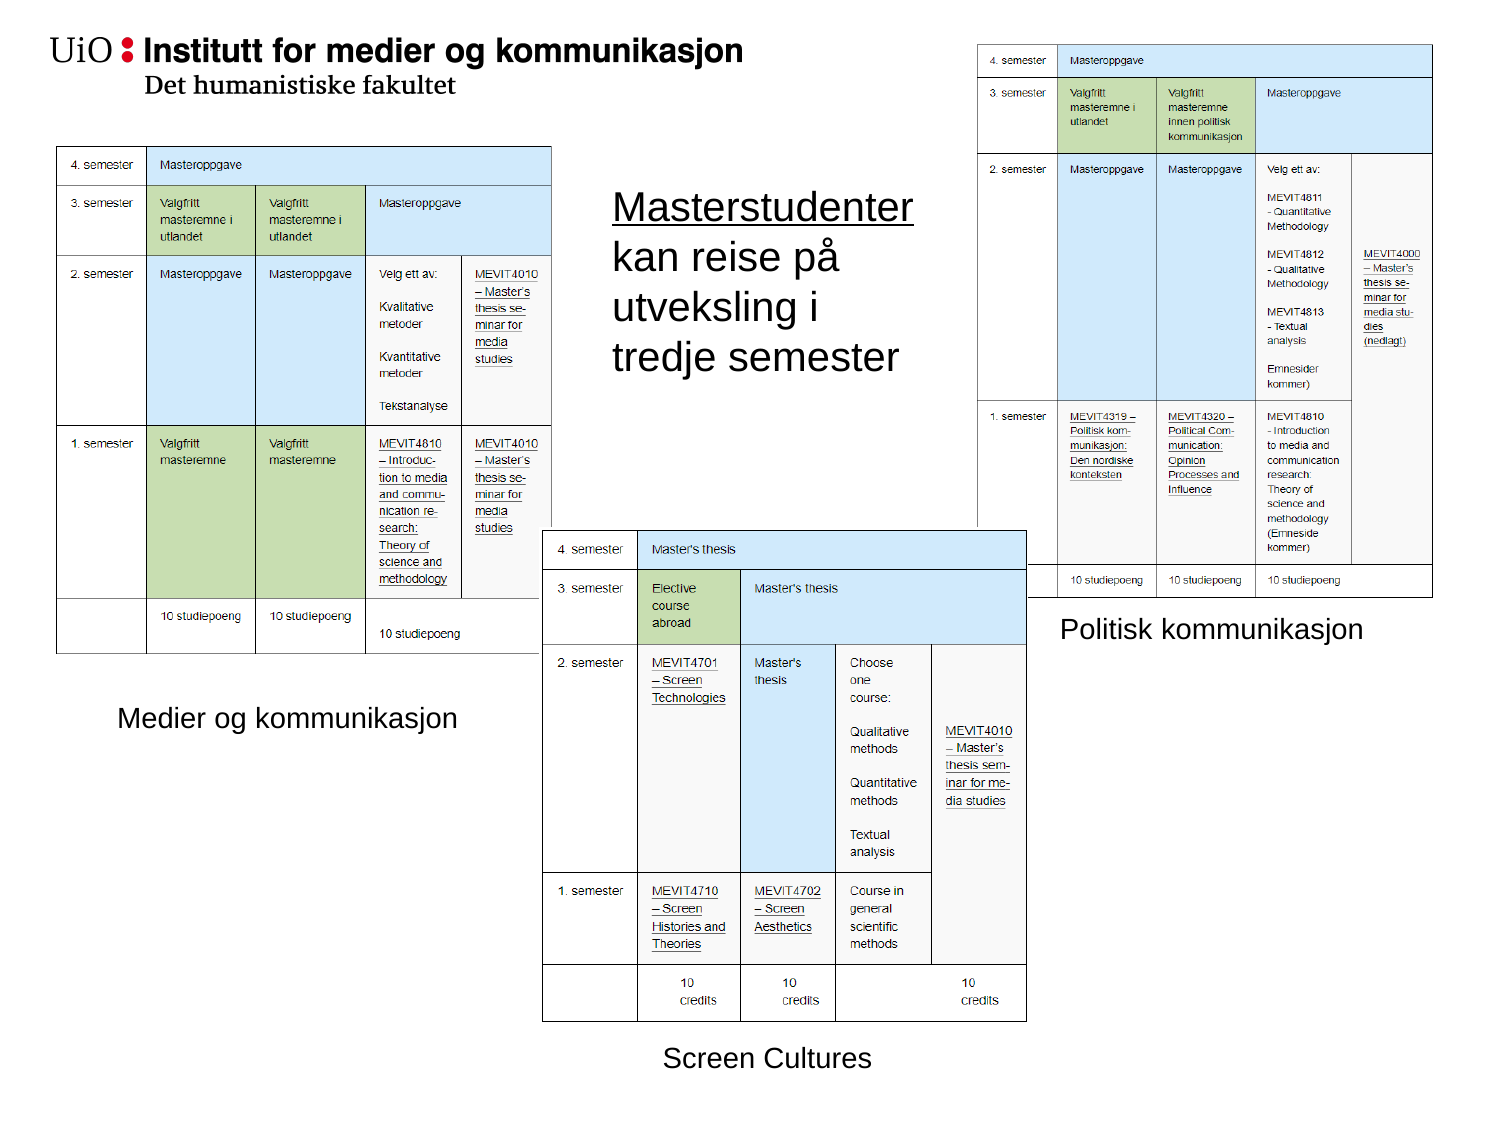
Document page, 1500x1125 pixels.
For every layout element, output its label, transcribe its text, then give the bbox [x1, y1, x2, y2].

text_box Screen Cultures [647, 1031, 1050, 1082]
picture [50, 37, 742, 94]
text_box Medier og kommunikasjon [102, 692, 504, 743]
text_box Masterstudenter kan reise på utveksling i tredje semester [597, 172, 939, 388]
text_box Politisk kommunikasjon [1045, 603, 1447, 653]
picture [54, 42, 1435, 1024]
